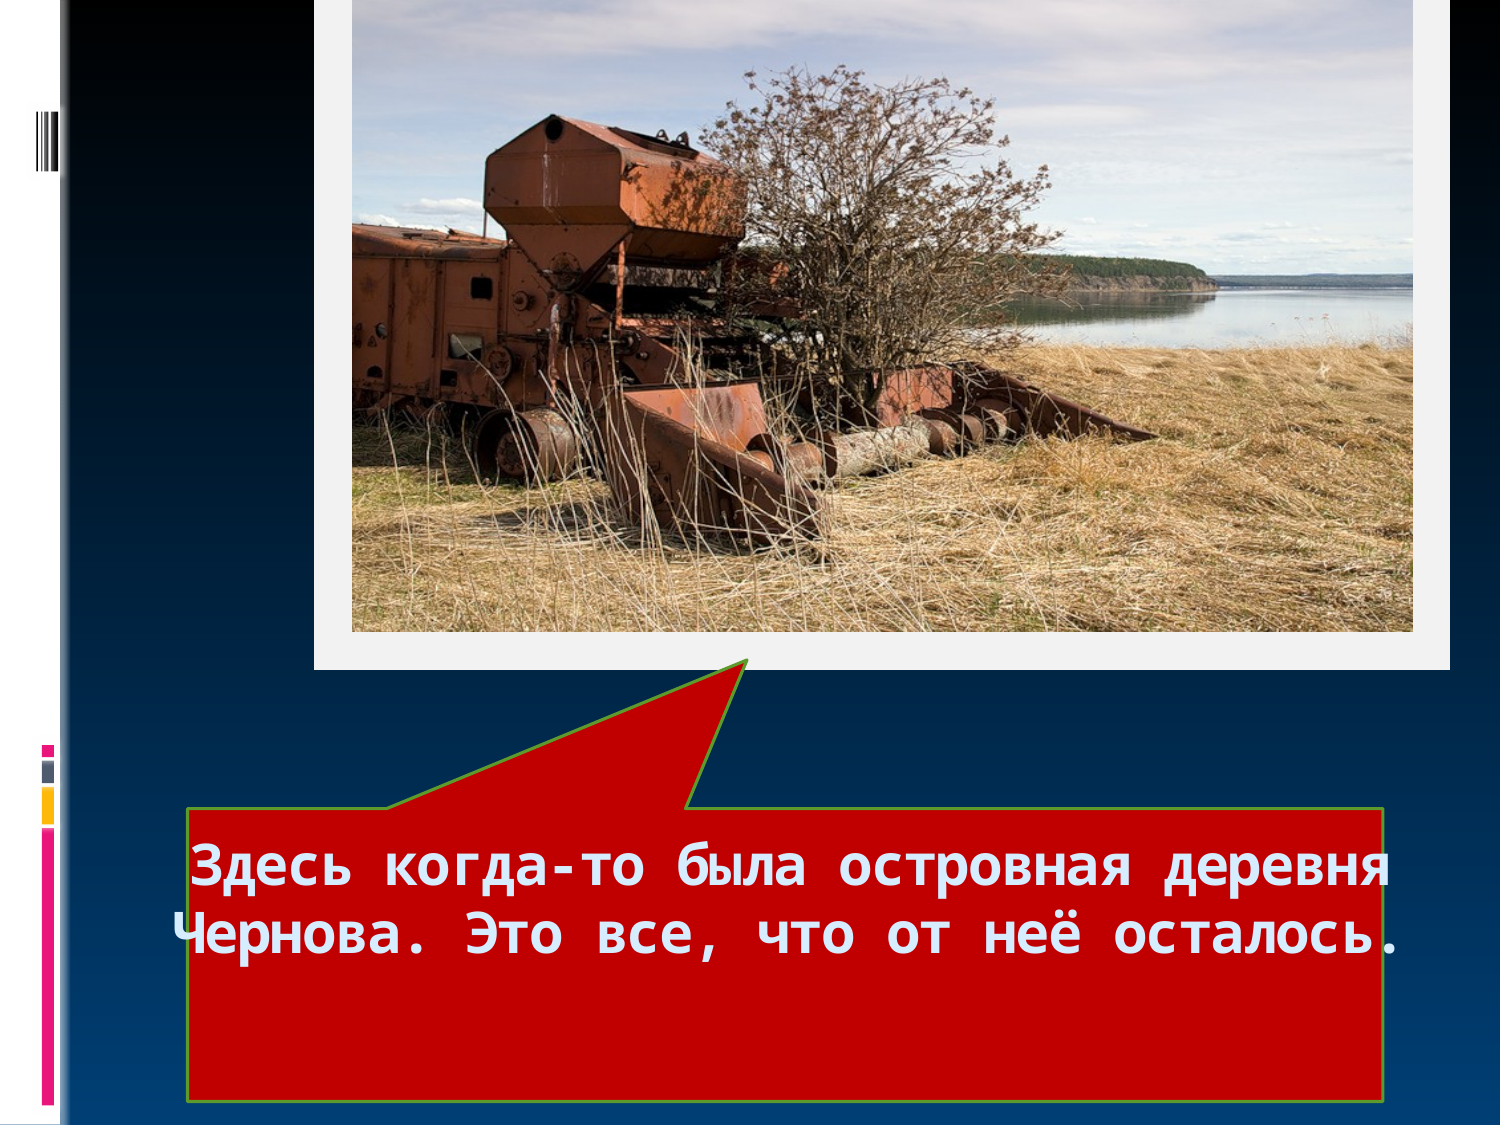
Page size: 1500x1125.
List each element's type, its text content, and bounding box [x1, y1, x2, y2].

text_box [185, 658, 1385, 820]
text_box [185, 1043, 1385, 1104]
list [351, 0, 1414, 633]
title Здесь когда-то была островная деревня Чернова. Это все, что от неё осталось. [152, 820, 1428, 1043]
